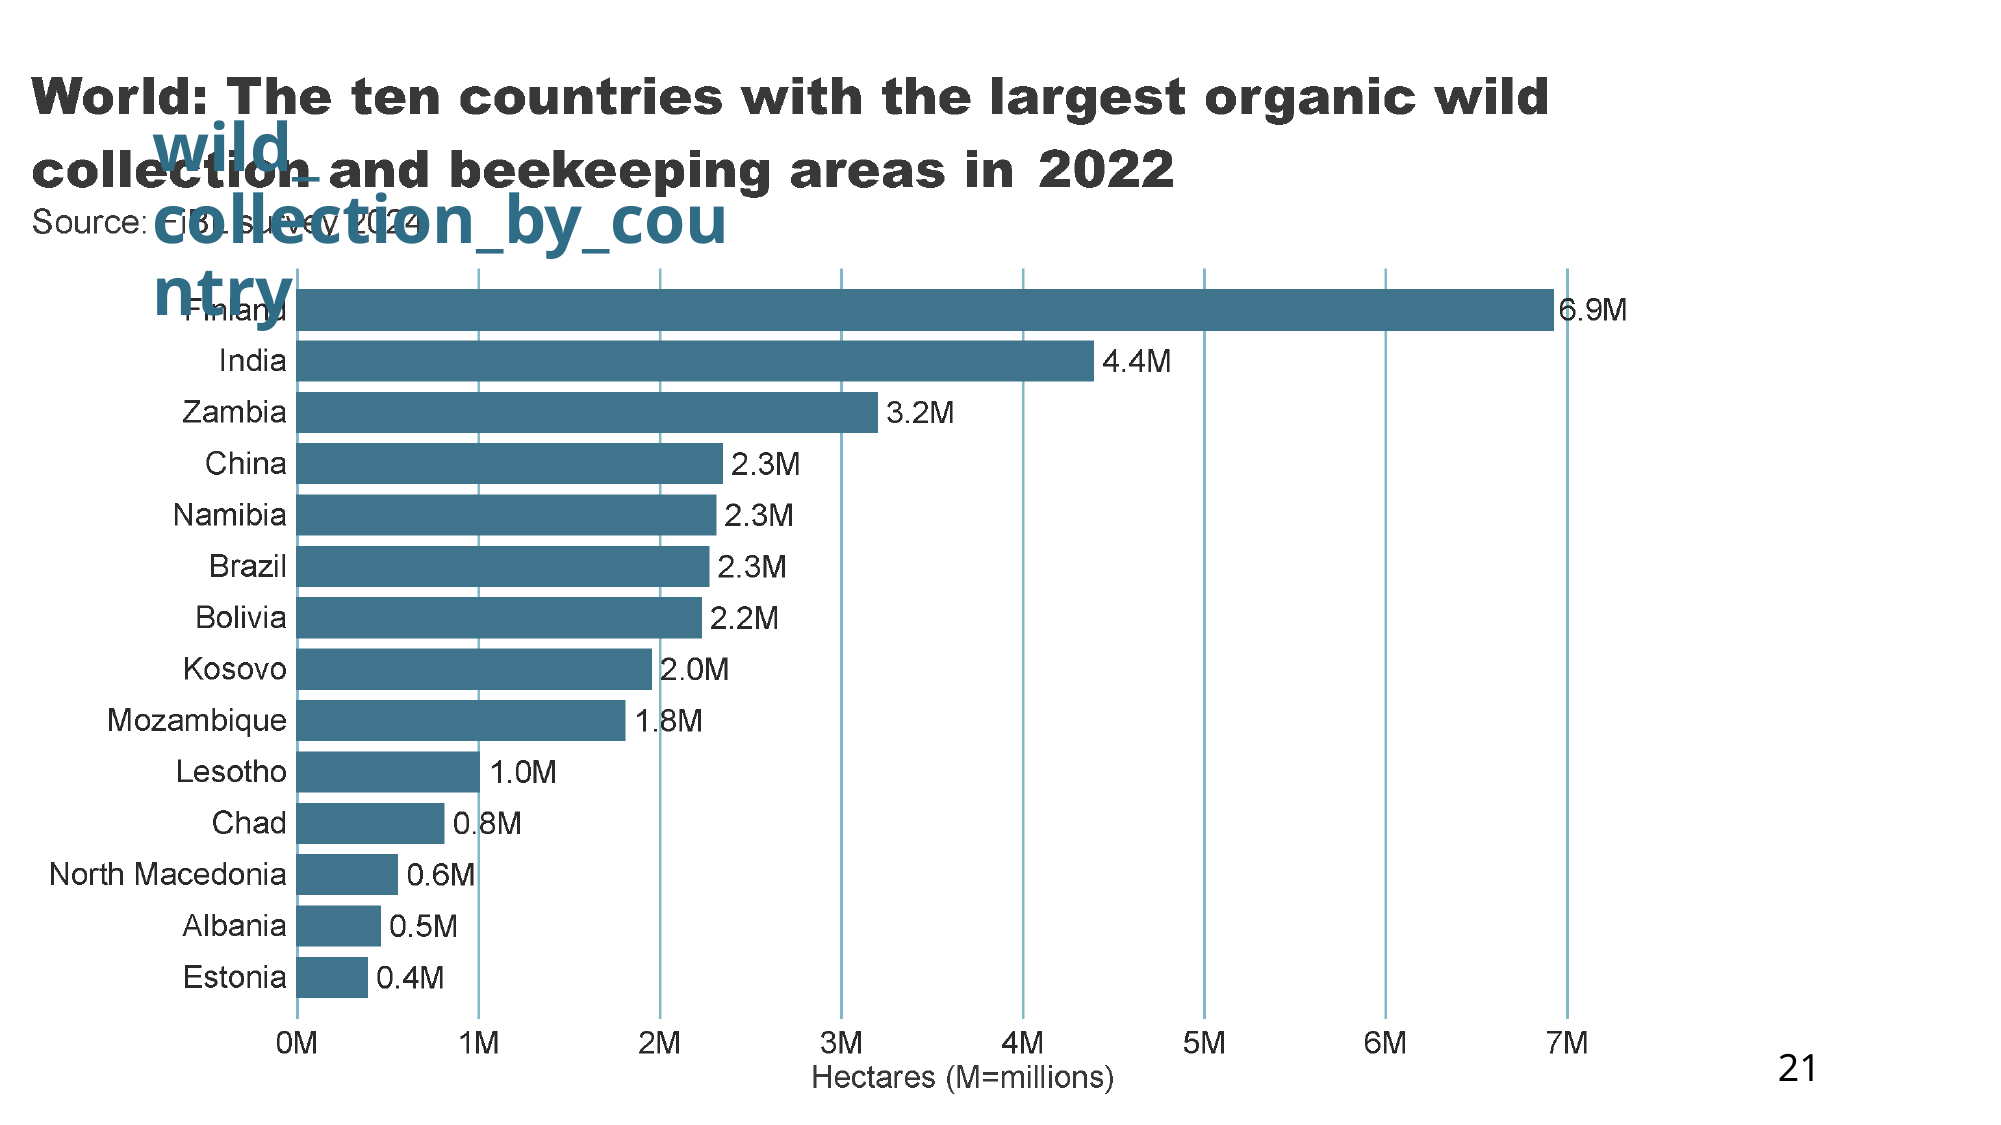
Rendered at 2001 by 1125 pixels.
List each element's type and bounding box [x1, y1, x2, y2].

picture [0, 0, 1682, 1125]
